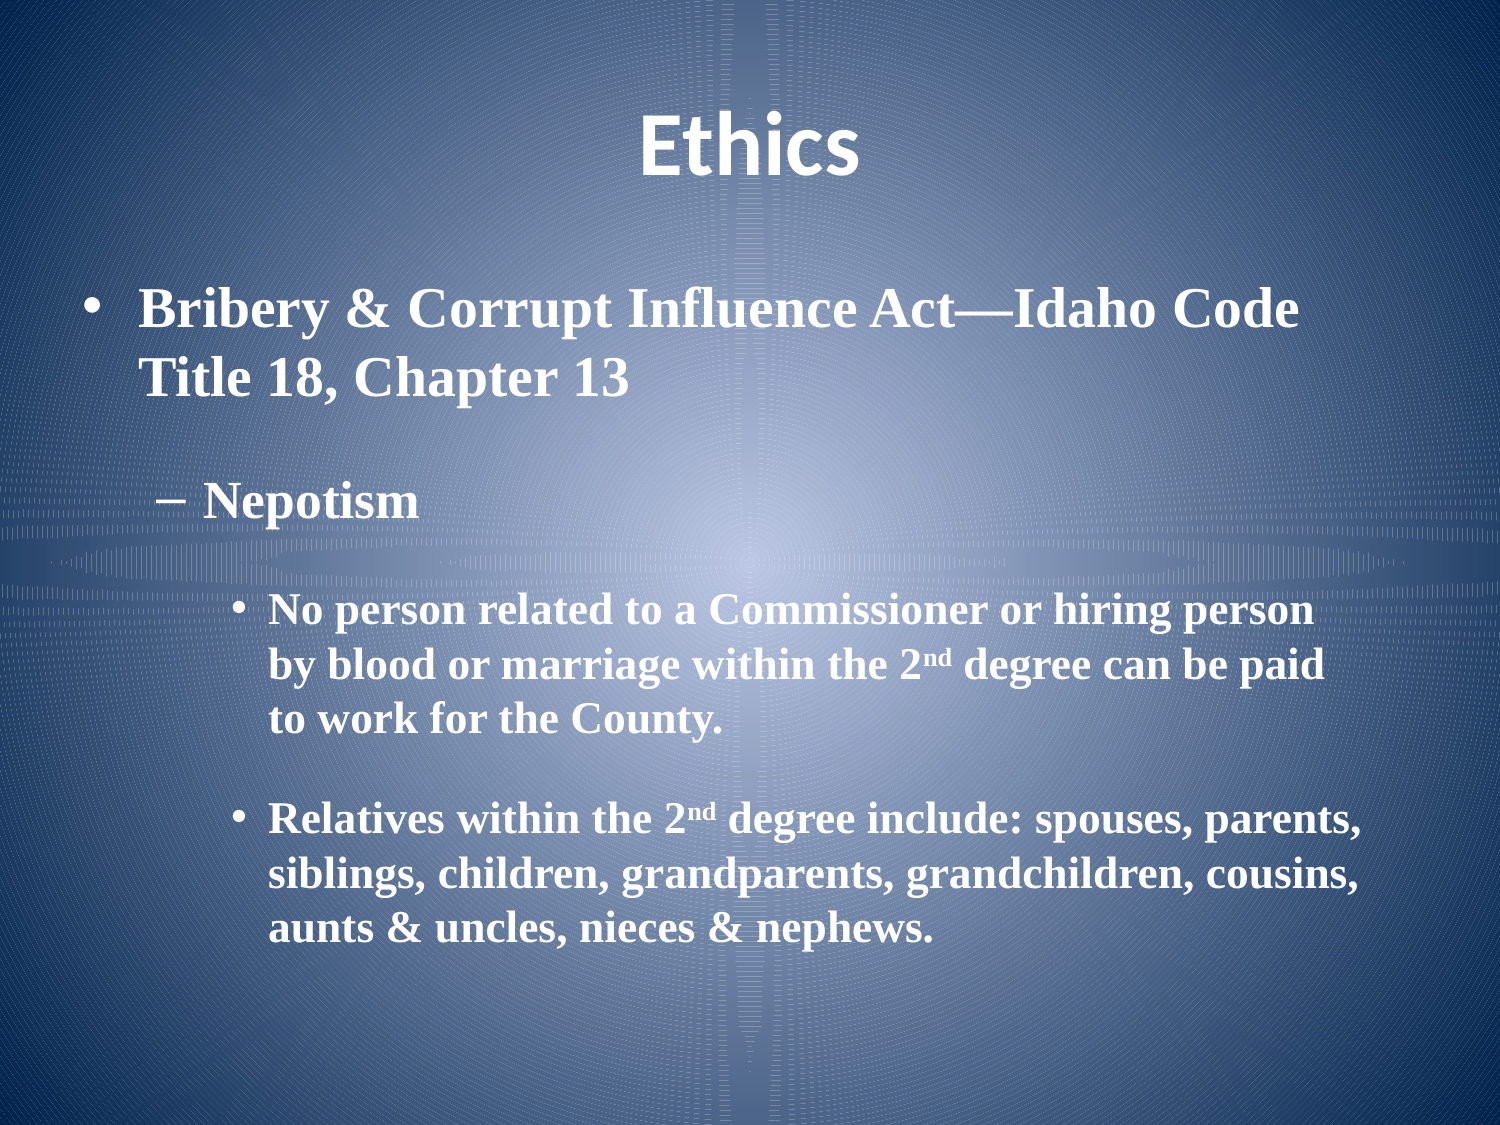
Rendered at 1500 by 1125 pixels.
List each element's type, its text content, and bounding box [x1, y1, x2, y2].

title Ethics [74, 44, 1426, 234]
list Bribery & Corrupt Influence Act—Idaho Code Title 18, Chapter 13 Nepotism No person related to a Commissioner or hiring person by blood or marriage within the 2nd degree can be paid to work for the County. Relatives within the 2nd degree include: spouses, parents, siblings, children, grandparents, grandchildren, cousins, aunts & uncles, nieces & nephews. [74, 261, 1376, 1006]
